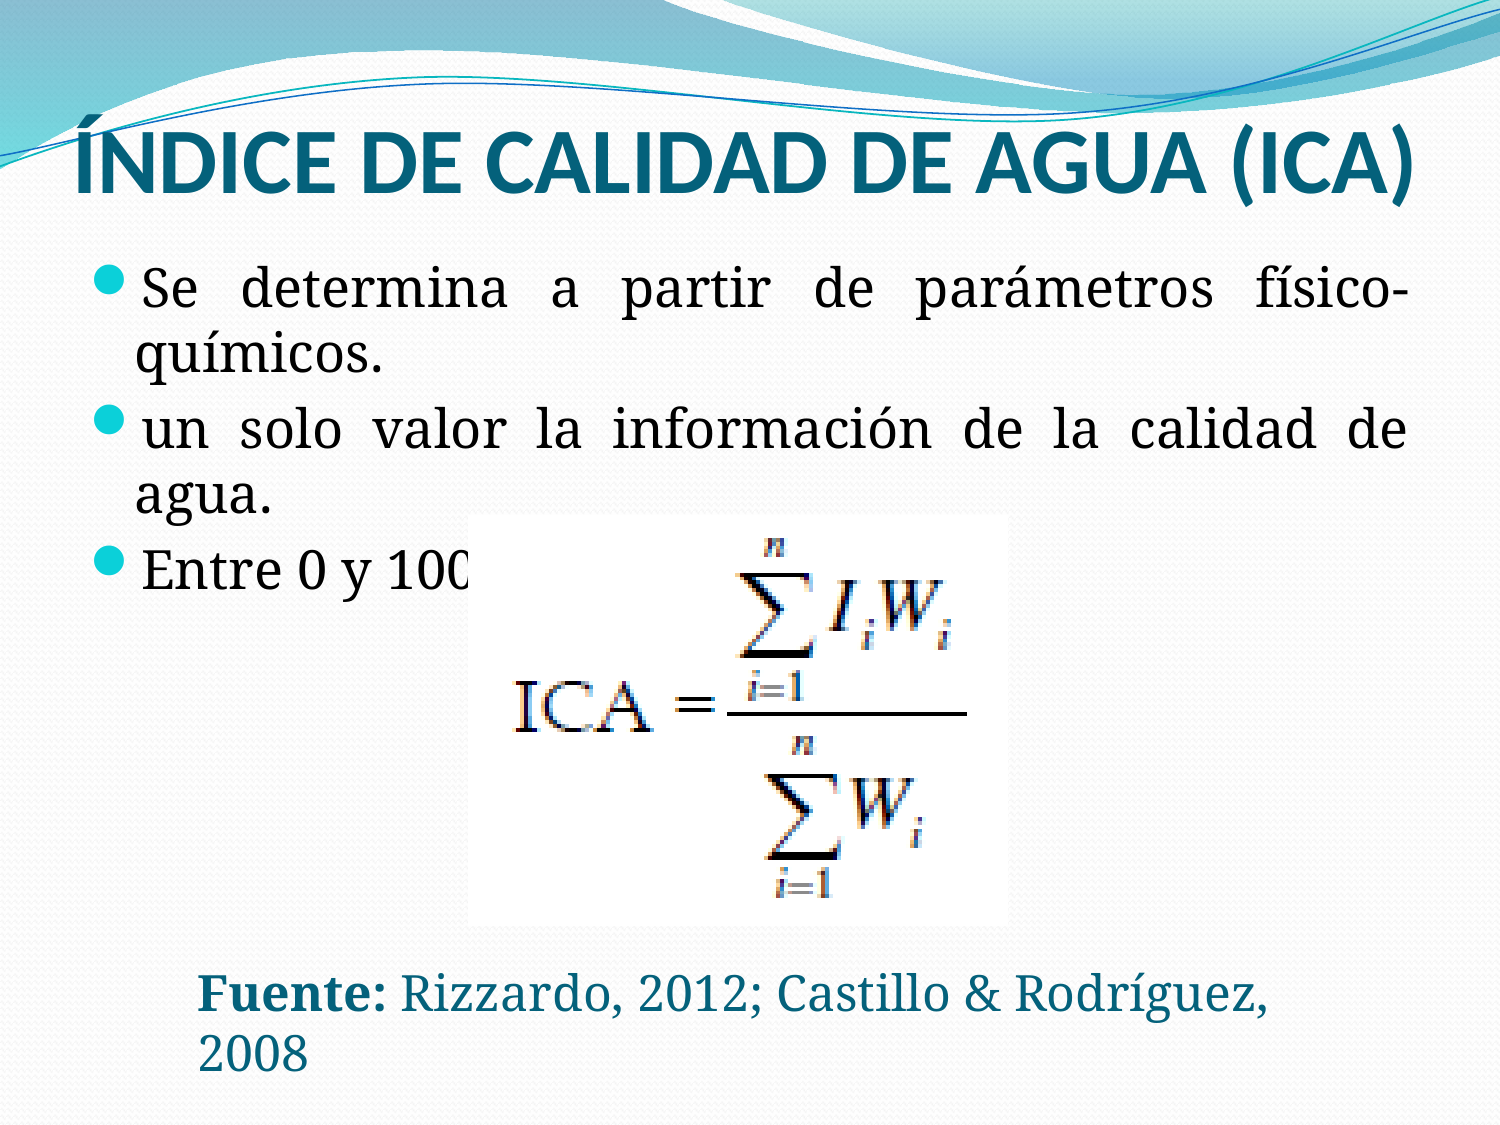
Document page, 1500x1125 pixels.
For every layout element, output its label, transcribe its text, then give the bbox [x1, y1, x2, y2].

picture [468, 514, 1008, 926]
title ÍNDICE DE CALIDAD DE AGUA (ICA) [70, 82, 1421, 213]
text_box Fuente: Rizzardo, 2012; Castillo & Rodríguez, 2008 [183, 954, 1324, 1090]
text_box [461, 516, 1013, 937]
list Se determina a partir de parámetros físico-químicos. un solo valor la información de la calidad de agua. Entre 0 y 100. [75, 246, 1425, 1038]
